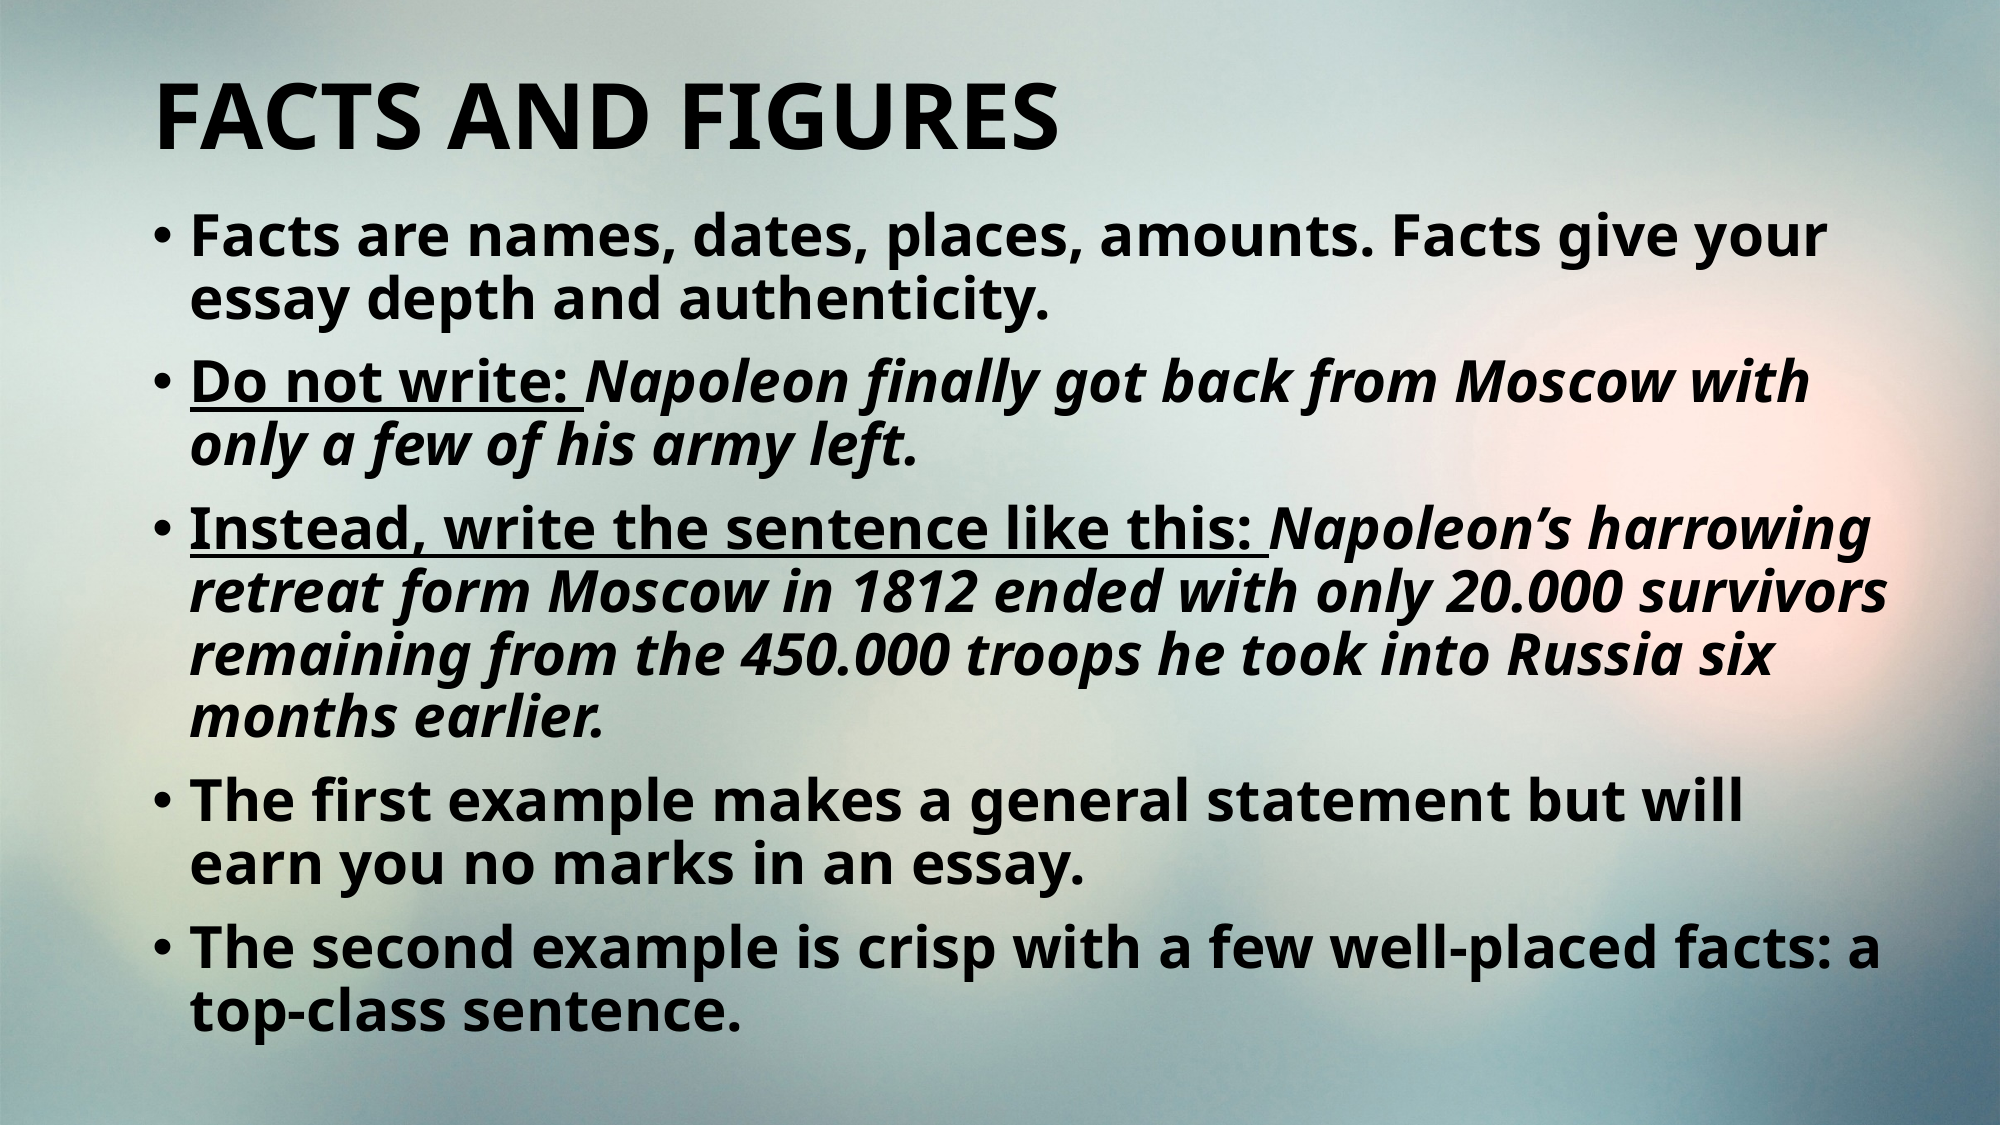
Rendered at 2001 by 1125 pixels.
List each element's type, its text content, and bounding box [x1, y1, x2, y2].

picture [0, 0, 2000, 1125]
title FACTS AND FIGURES [137, 53, 1863, 186]
list Facts are names, dates, places, amounts. Facts give your essay depth and authenticity. Do not write: Napoleon finally got back from Moscow with only a few of his army left. Instead, write the sentence like this: Napoleon’s harrowing retreat form Moscow in 1812 ended with only 20.000 survivors remaining from the 450.000 troops he took into Russia six months earlier. The first example makes a general statement but will earn you no marks in an essay. The second example is crisp with a few well-placed facts: a top-class sentence. [137, 198, 1908, 1095]
